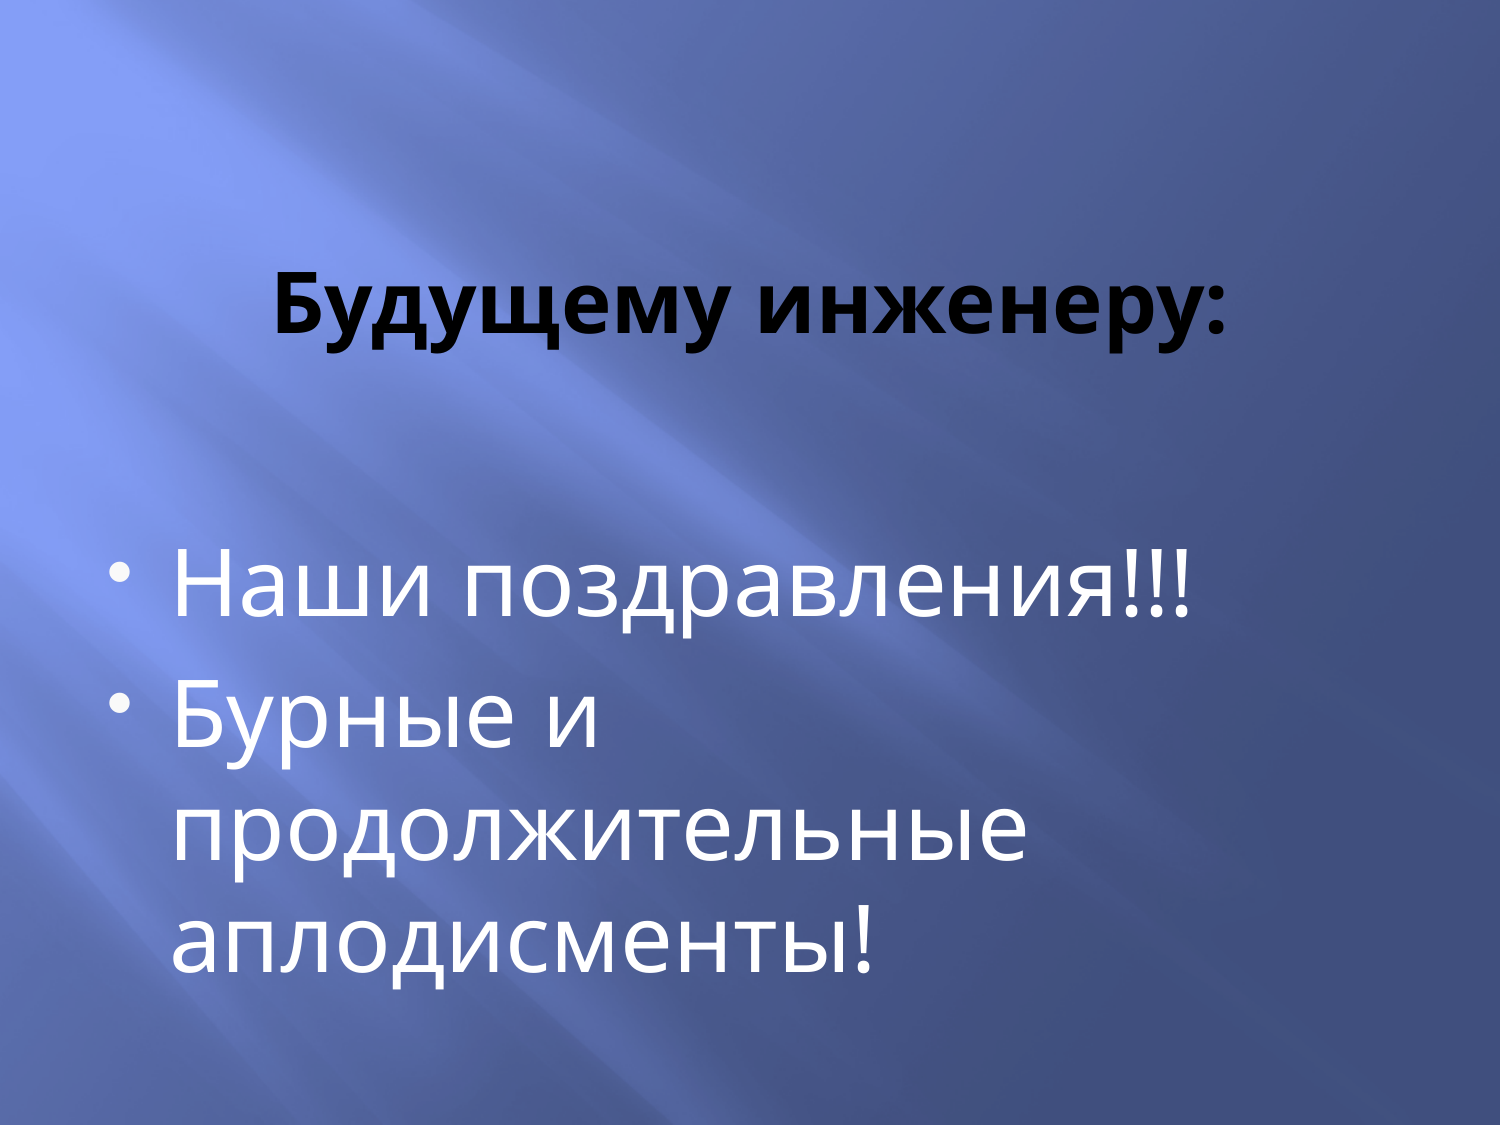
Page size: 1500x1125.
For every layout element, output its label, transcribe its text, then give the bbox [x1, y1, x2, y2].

title Будущему инженеру: [75, 45, 1425, 515]
list Наши поздравления!!! Бурные и продолжительные аплодисменты! [75, 515, 1425, 1005]
